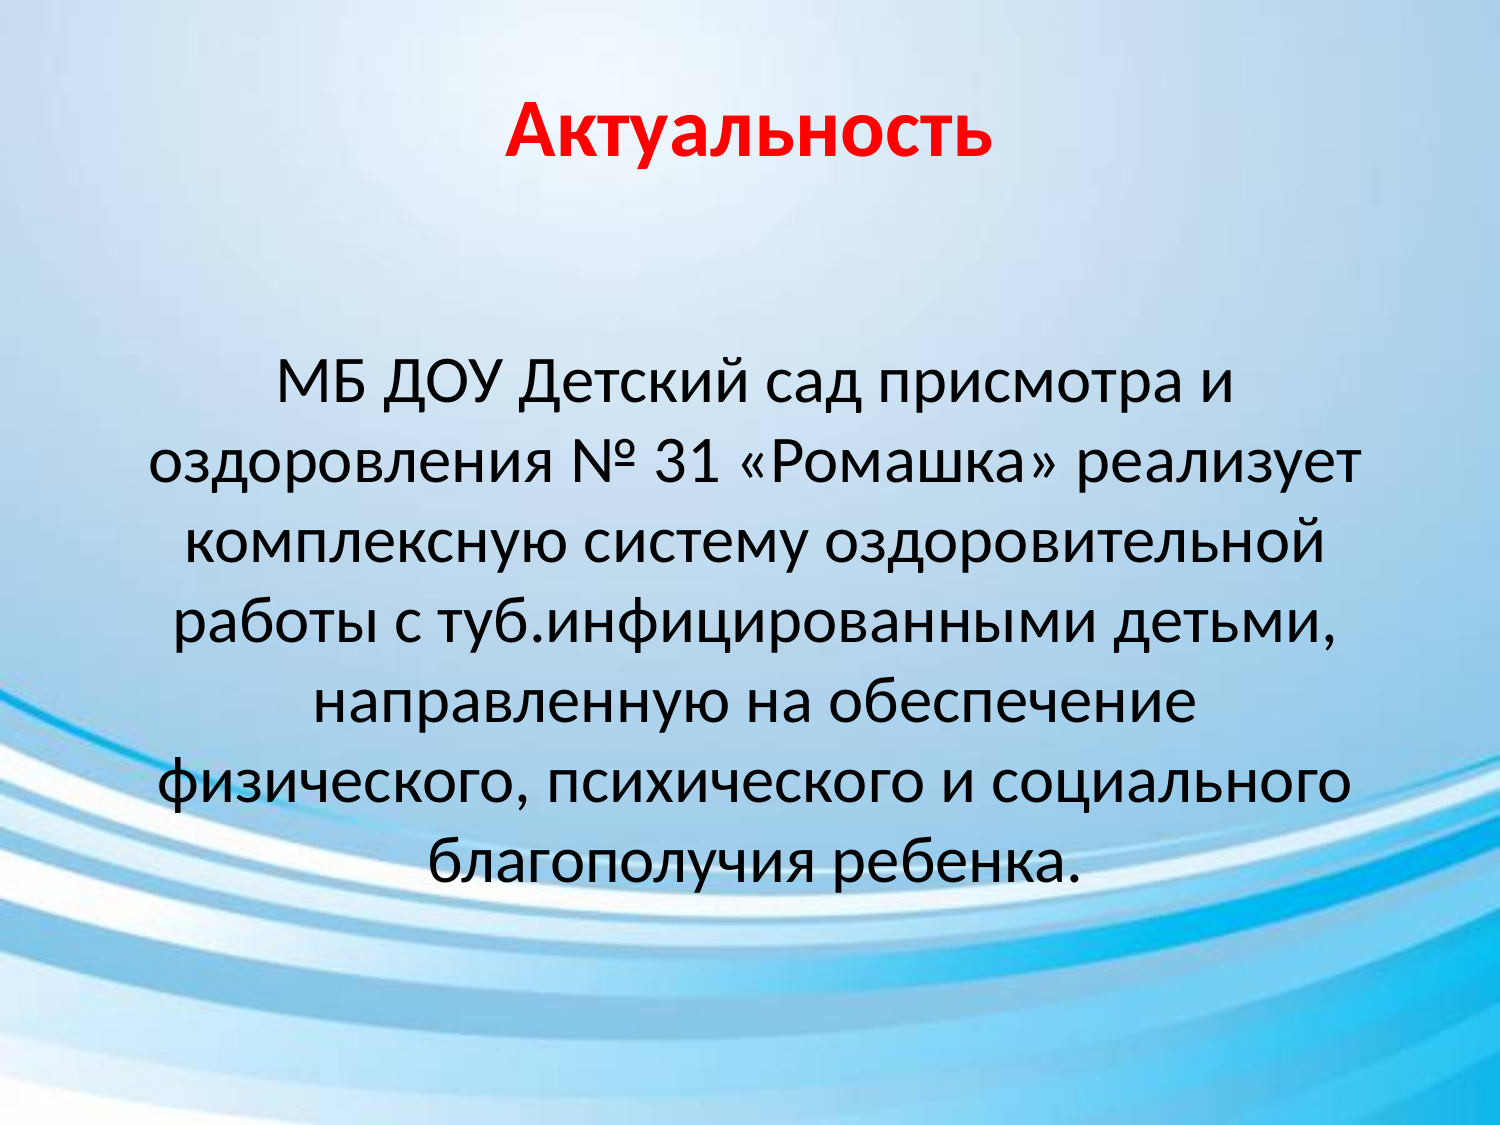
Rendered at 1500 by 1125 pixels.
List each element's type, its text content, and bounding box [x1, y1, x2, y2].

subtitle МБ ДОУ Детский сад присмотра и оздоровления № 31 «Ромашка» реализует комплексную систему оздоровительной работы с туб.инфицированными детьми, направленную на обеспечение физического, психического и социального благополучия ребенка. [117, 328, 1395, 1032]
title Актуальность [112, 35, 1388, 211]
picture [0, 0, 1500, 1125]
